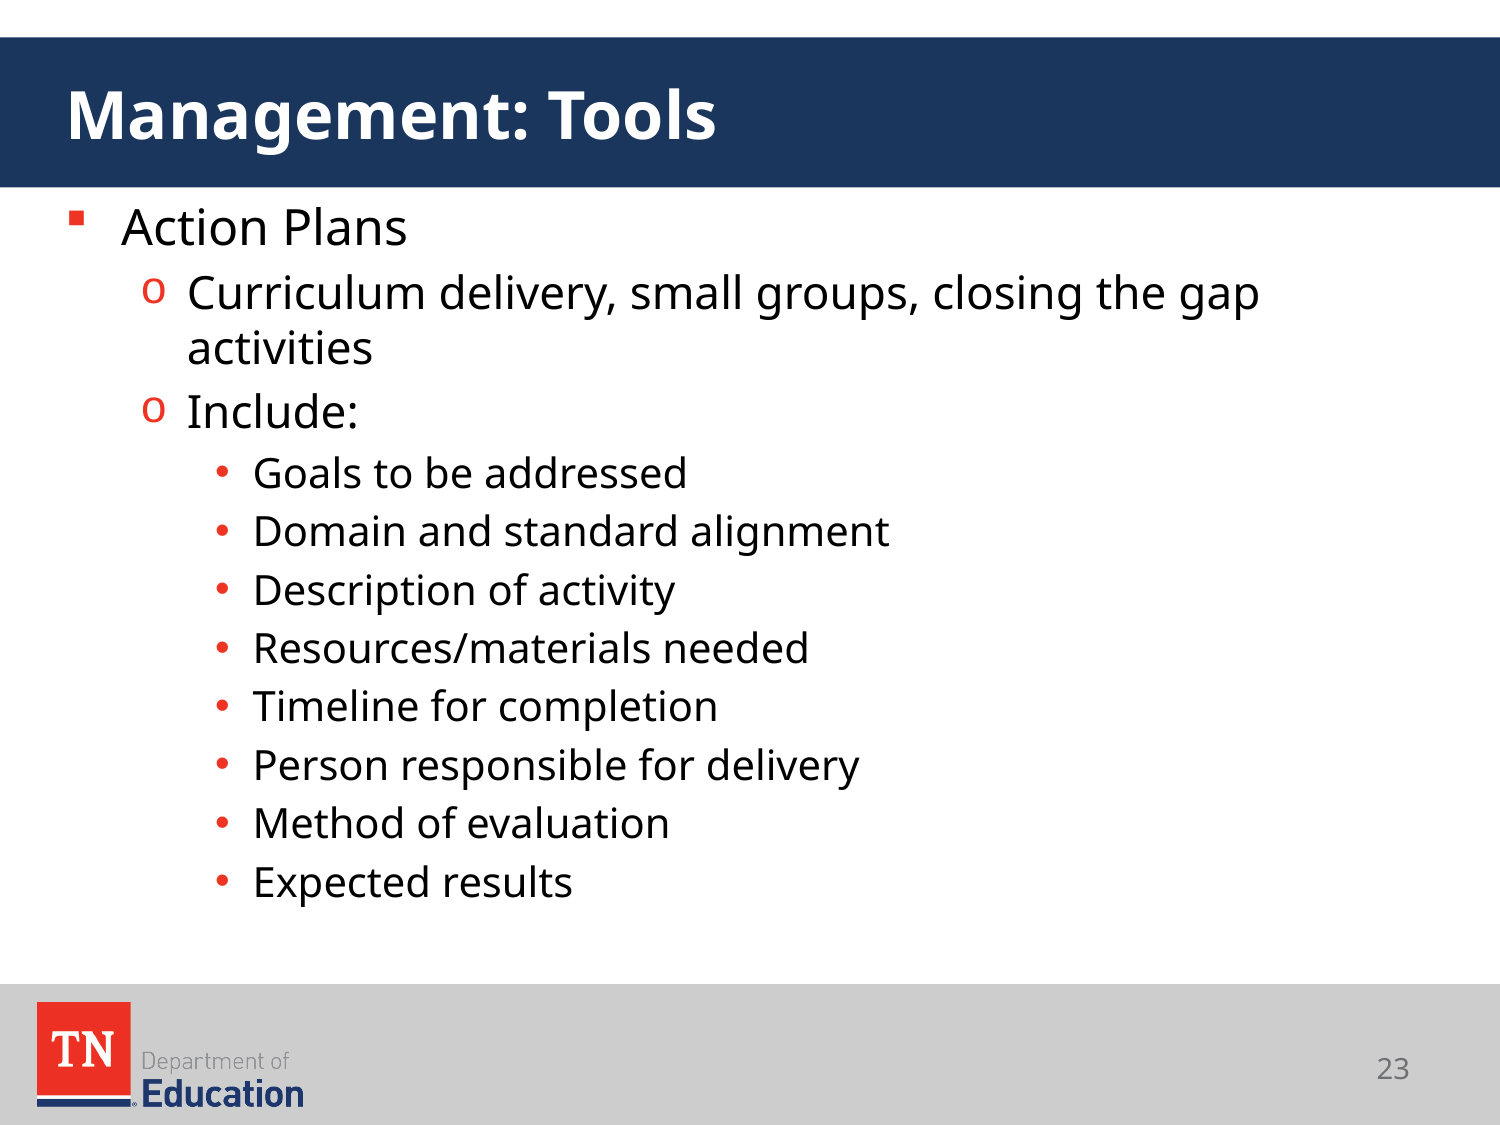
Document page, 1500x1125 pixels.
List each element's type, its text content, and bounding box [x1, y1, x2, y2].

title Management: Tools [50, 37, 1413, 188]
slide_number 23 [1350, 1042, 1425, 1103]
list Action Plans Curriculum delivery, small groups, closing the gap activities Include: Goals to be addressed Domain and standard alignment Description of activity Resources/materials needed Timeline for completion Person responsible for delivery Method of evaluation Expected results [50, 187, 1425, 1043]
picture [37, 1002, 303, 1107]
